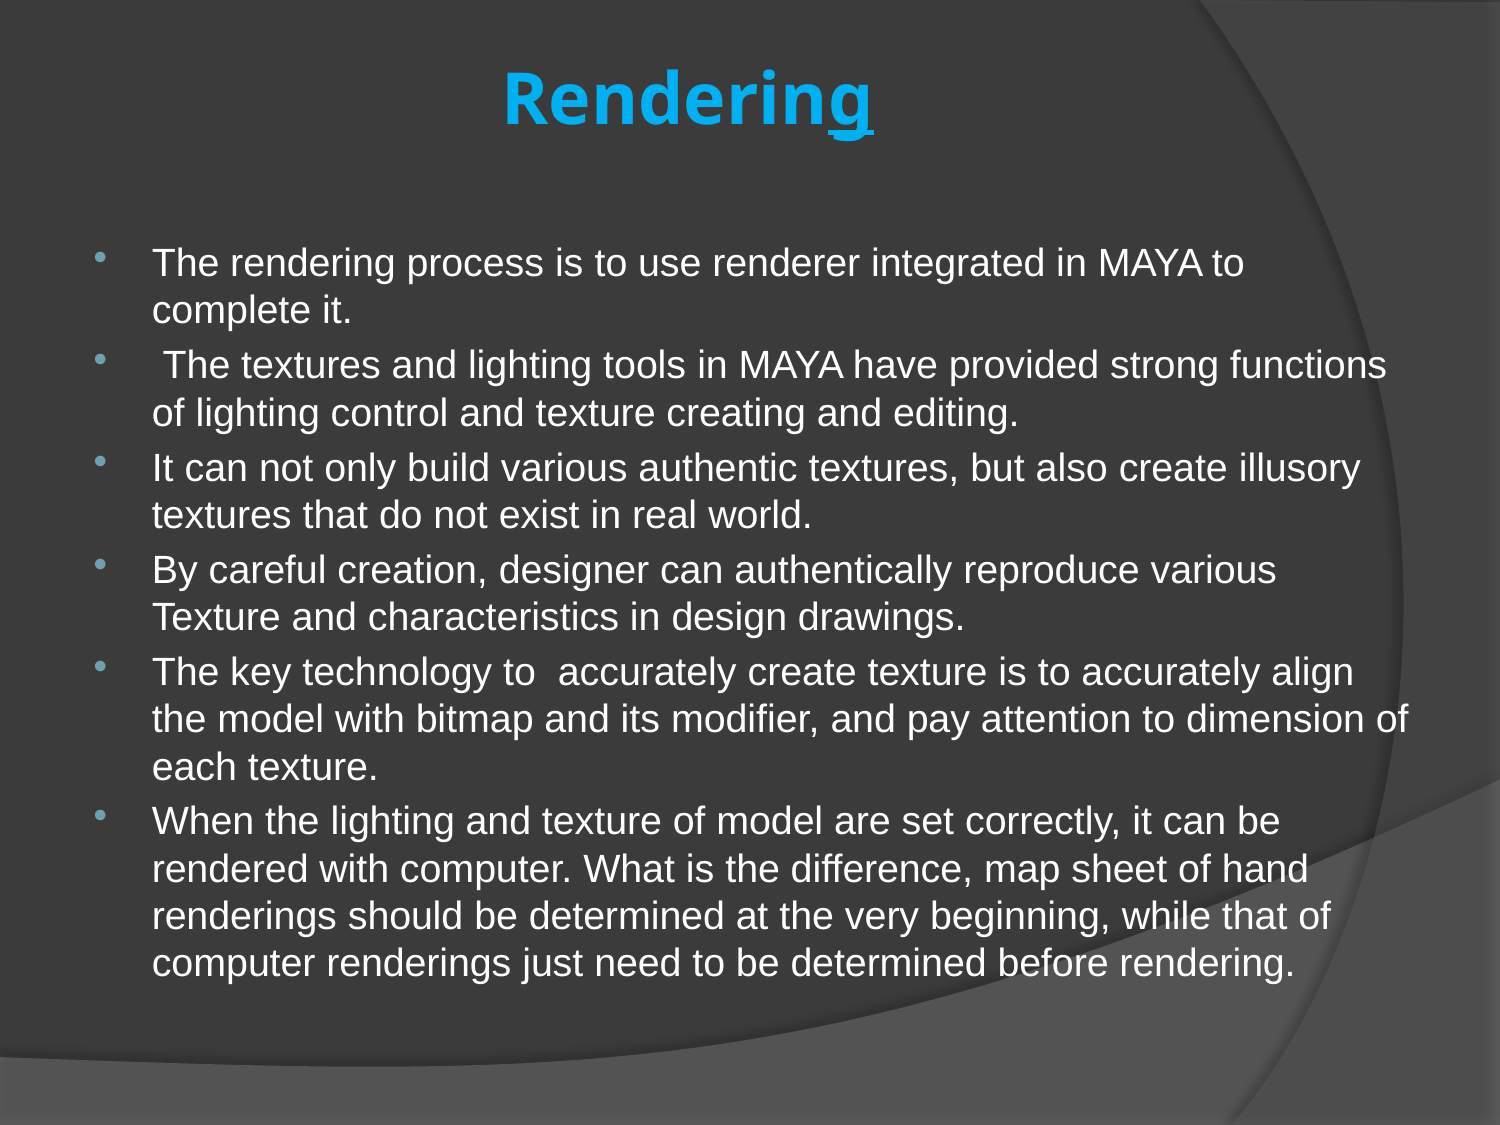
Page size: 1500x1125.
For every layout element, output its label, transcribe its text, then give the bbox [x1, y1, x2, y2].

title Rendering [75, 45, 1300, 174]
list The rendering process is to use renderer integrated in MAYA to complete it. The textures and lighting tools in MAYA have provided strong functions of lighting control and texture creating and editing. It can not only build various authentic textures, but also create illusory textures that do not exist in real world. By careful creation, designer can authentically reproduce various Texture and characteristics in design drawings. The key technology to accurately create texture is to accurately align the model with bitmap and its modifier, and pay attention to dimension of each texture. When the lighting and texture of model are set correctly, it can be rendered with computer. What is the difference, map sheet of hand renderings should be determined at the very beginning, while that of computer renderings just need to be determined before rendering. [75, 174, 1425, 1005]
